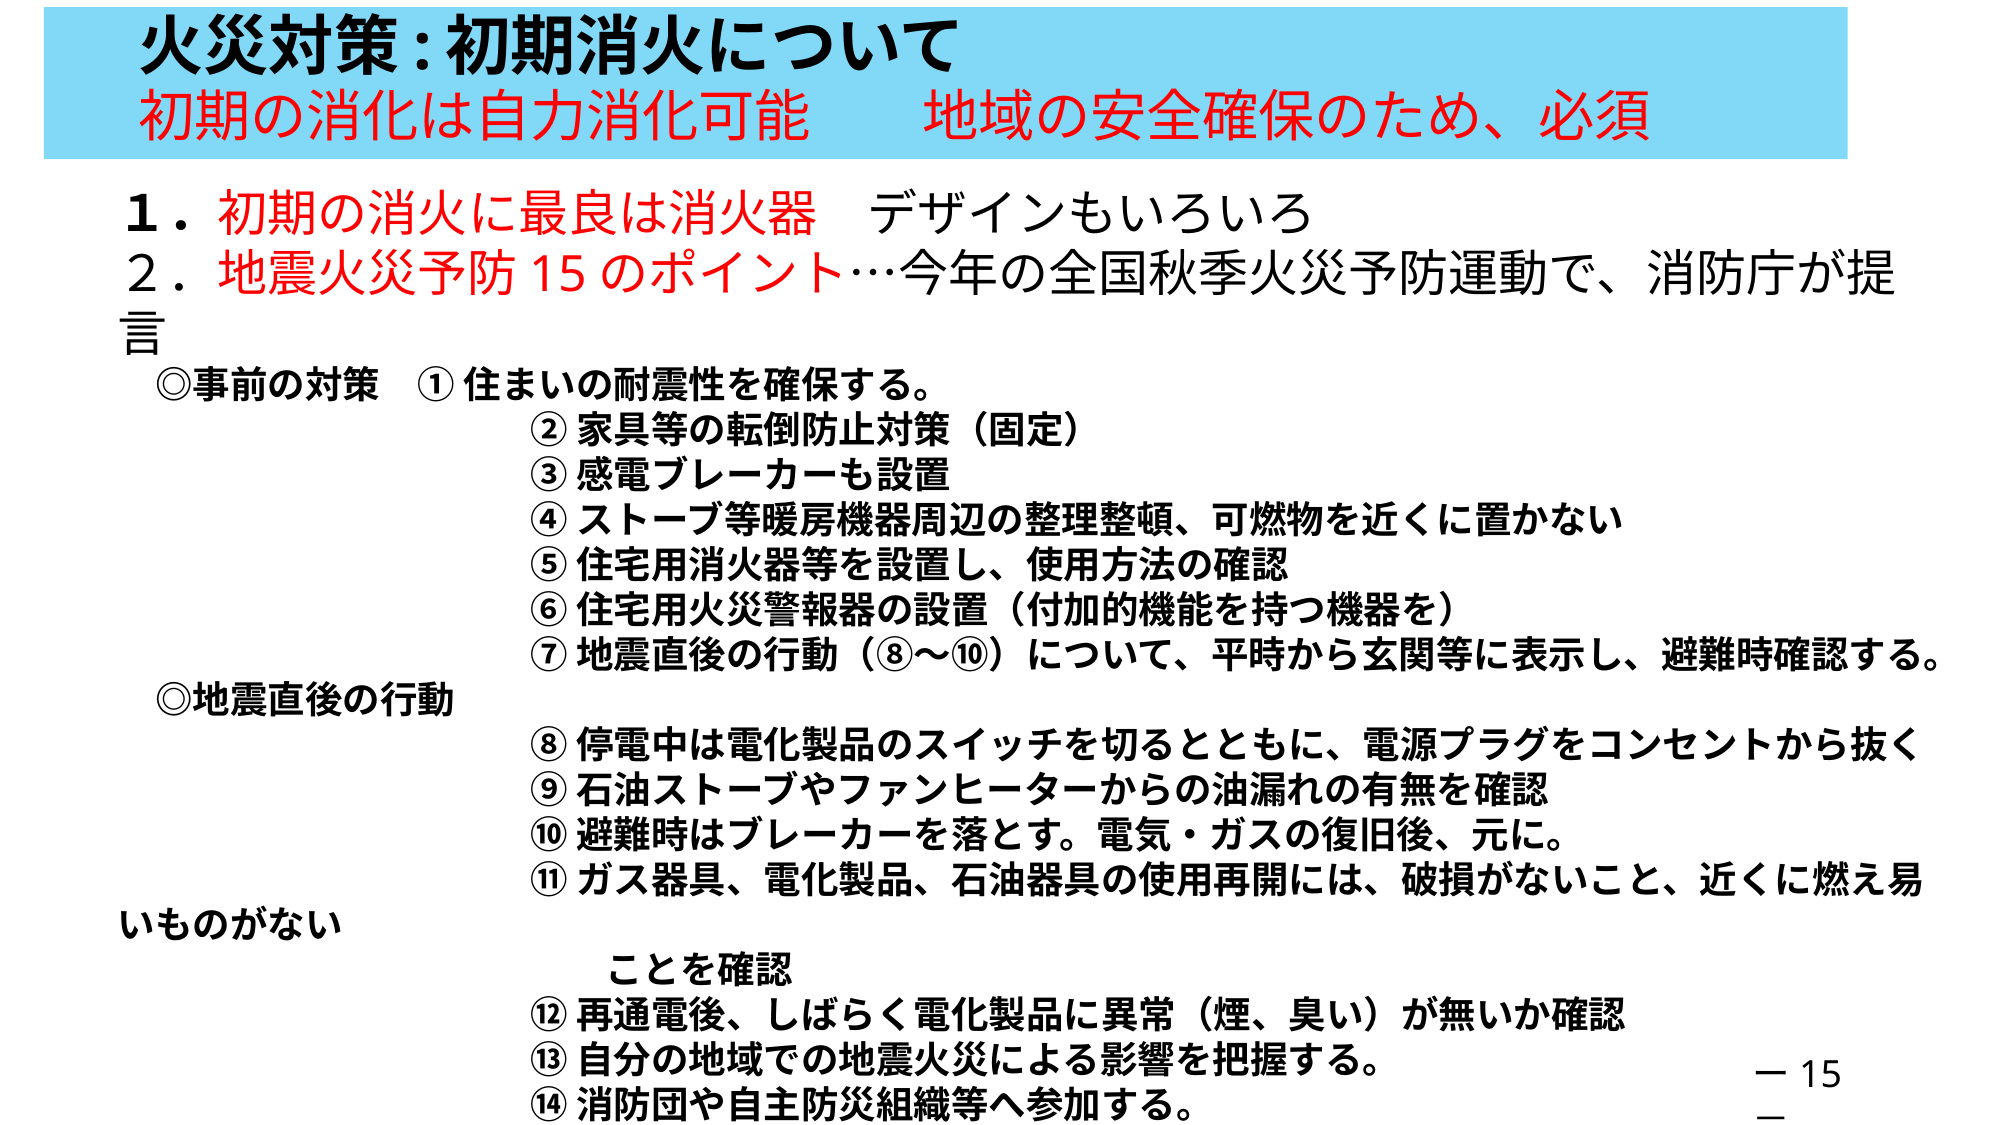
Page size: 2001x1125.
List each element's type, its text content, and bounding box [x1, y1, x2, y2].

text_box ー15－ [1737, 1043, 1897, 1125]
text_box １．初期の消火に最良は消火器 デザインもいろいろ ２．地震火災予防15のポイント…今年の全国秋季火災予防運動で、消防庁が提言 ◎事前の対策 ① 住まいの耐震性を確保する。 ② 家具等の転倒防止対策（固定） ③ 感電ブレーカーも設置 ④ ストーブ等暖房機器周辺の整理整頓、可燃物を近くに置かない ⑤ 住宅用消火器等を設置し、使用方法の確認 ⑥ 住宅用火災警報器の設置（付加的機能を持つ機器を） ⑦ 地震直後の行動（⑧～⑩）について、平時から玄関等に表示し、避難時確認する。 ◎地震直後の行動 ⑧ 停電中は電化製品のスイッチを切るとともに、電源プラグをコンセントから抜く ⑨ 石油ストーブやファンヒーターからの油漏れの有無を確認 ⑩ 避難時はブレーカーを落とす。電気・ガスの復旧後、元に。 ⑪ ガス器具、電化製品、石油器具の使用再開には、破損がないこと、近くに燃え易いものがない ことを確認 ⑫ 再通電後、しばらく電化製品に異常（煙、臭い）が無いか確認 ⑬ 自分の地域での地震火災による影響を把握する。 ⑭ 消防団や自主防災組織等へ参加する。 ⑮ 地域の防災訓練へ参加するなどし、発災時の対応要領を習熟する。、 [103, 174, 1960, 1125]
title 火災対策:初期消火について 初期の消化は自力消化可能 地域の安全確保のため、必須 [43, 7, 1848, 160]
